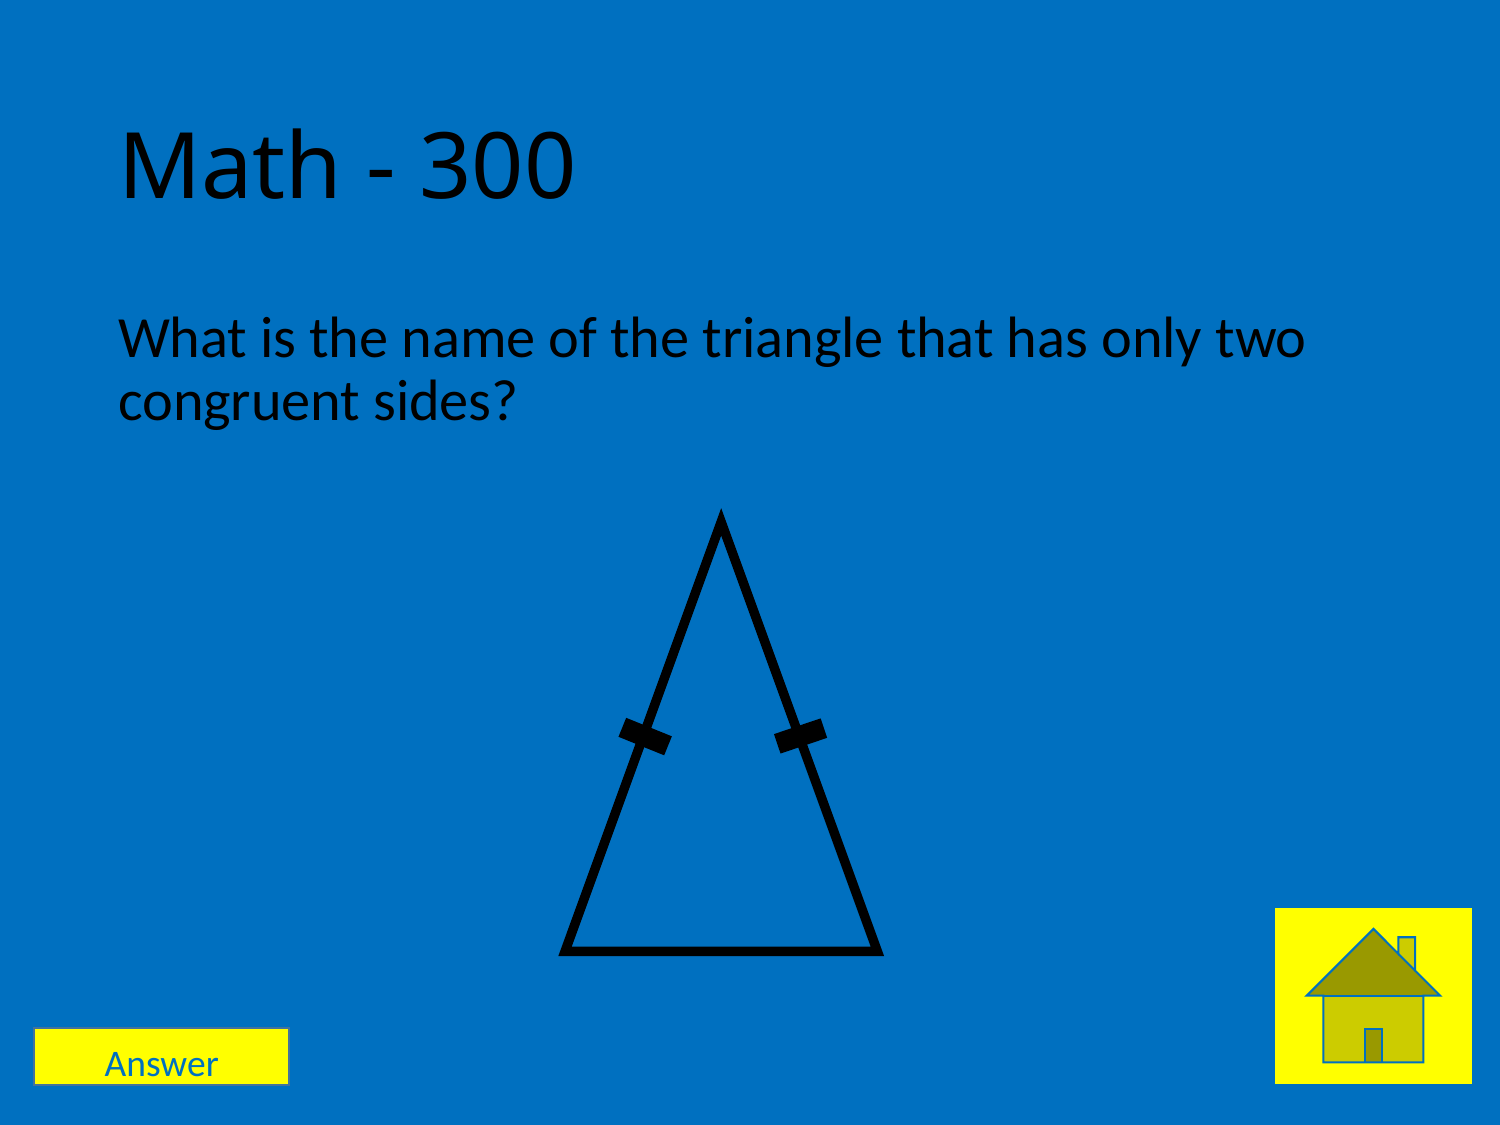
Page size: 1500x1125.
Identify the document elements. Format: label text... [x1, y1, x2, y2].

text_box [618, 717, 672, 756]
text_box [563, 518, 879, 953]
list What is the name of the triangle that has only two congruent sides? [103, 299, 1397, 1014]
text_box [1273, 906, 1474, 1086]
title Math - 300 [103, 59, 1397, 278]
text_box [34, 1028, 290, 1092]
text_box [773, 718, 828, 754]
